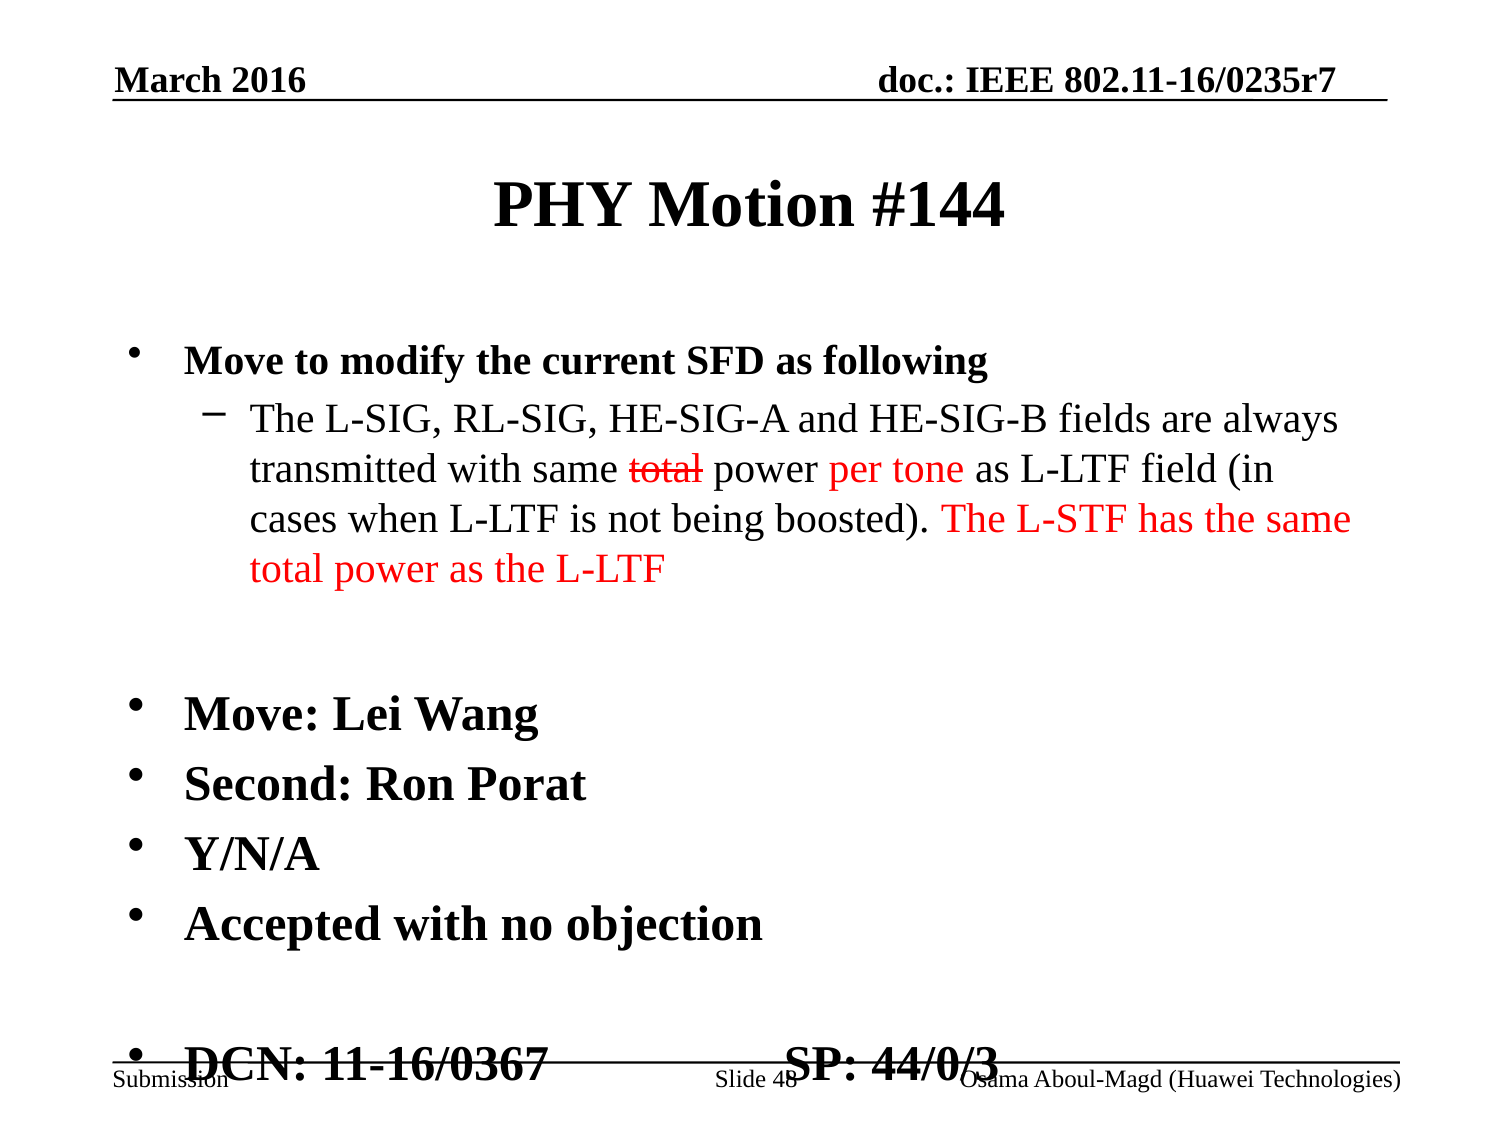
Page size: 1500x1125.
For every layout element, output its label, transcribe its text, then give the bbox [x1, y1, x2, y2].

list Move to modify the current SFD as following The L-SIG, RL-SIG, HE-SIG-A and HE-SIG-B fields are always transmitted with same total power per tone as L-LTF field (in cases when L-LTF is not being boosted). The L-STF has the same total power as the L-LTF Move: Lei Wang Second: Ron Porat Y/N/A Accepted with no objection DCN: 11-16/0367 SP: 44/0/3 [112, 324, 1388, 1000]
footer Osama Aboul-Magd (Huawei Technologies) [831, 1061, 1402, 1093]
slide_number Slide 48 [712, 1061, 800, 1093]
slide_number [114, 54, 309, 101]
title PHY Motion #144 [112, 112, 1388, 288]
